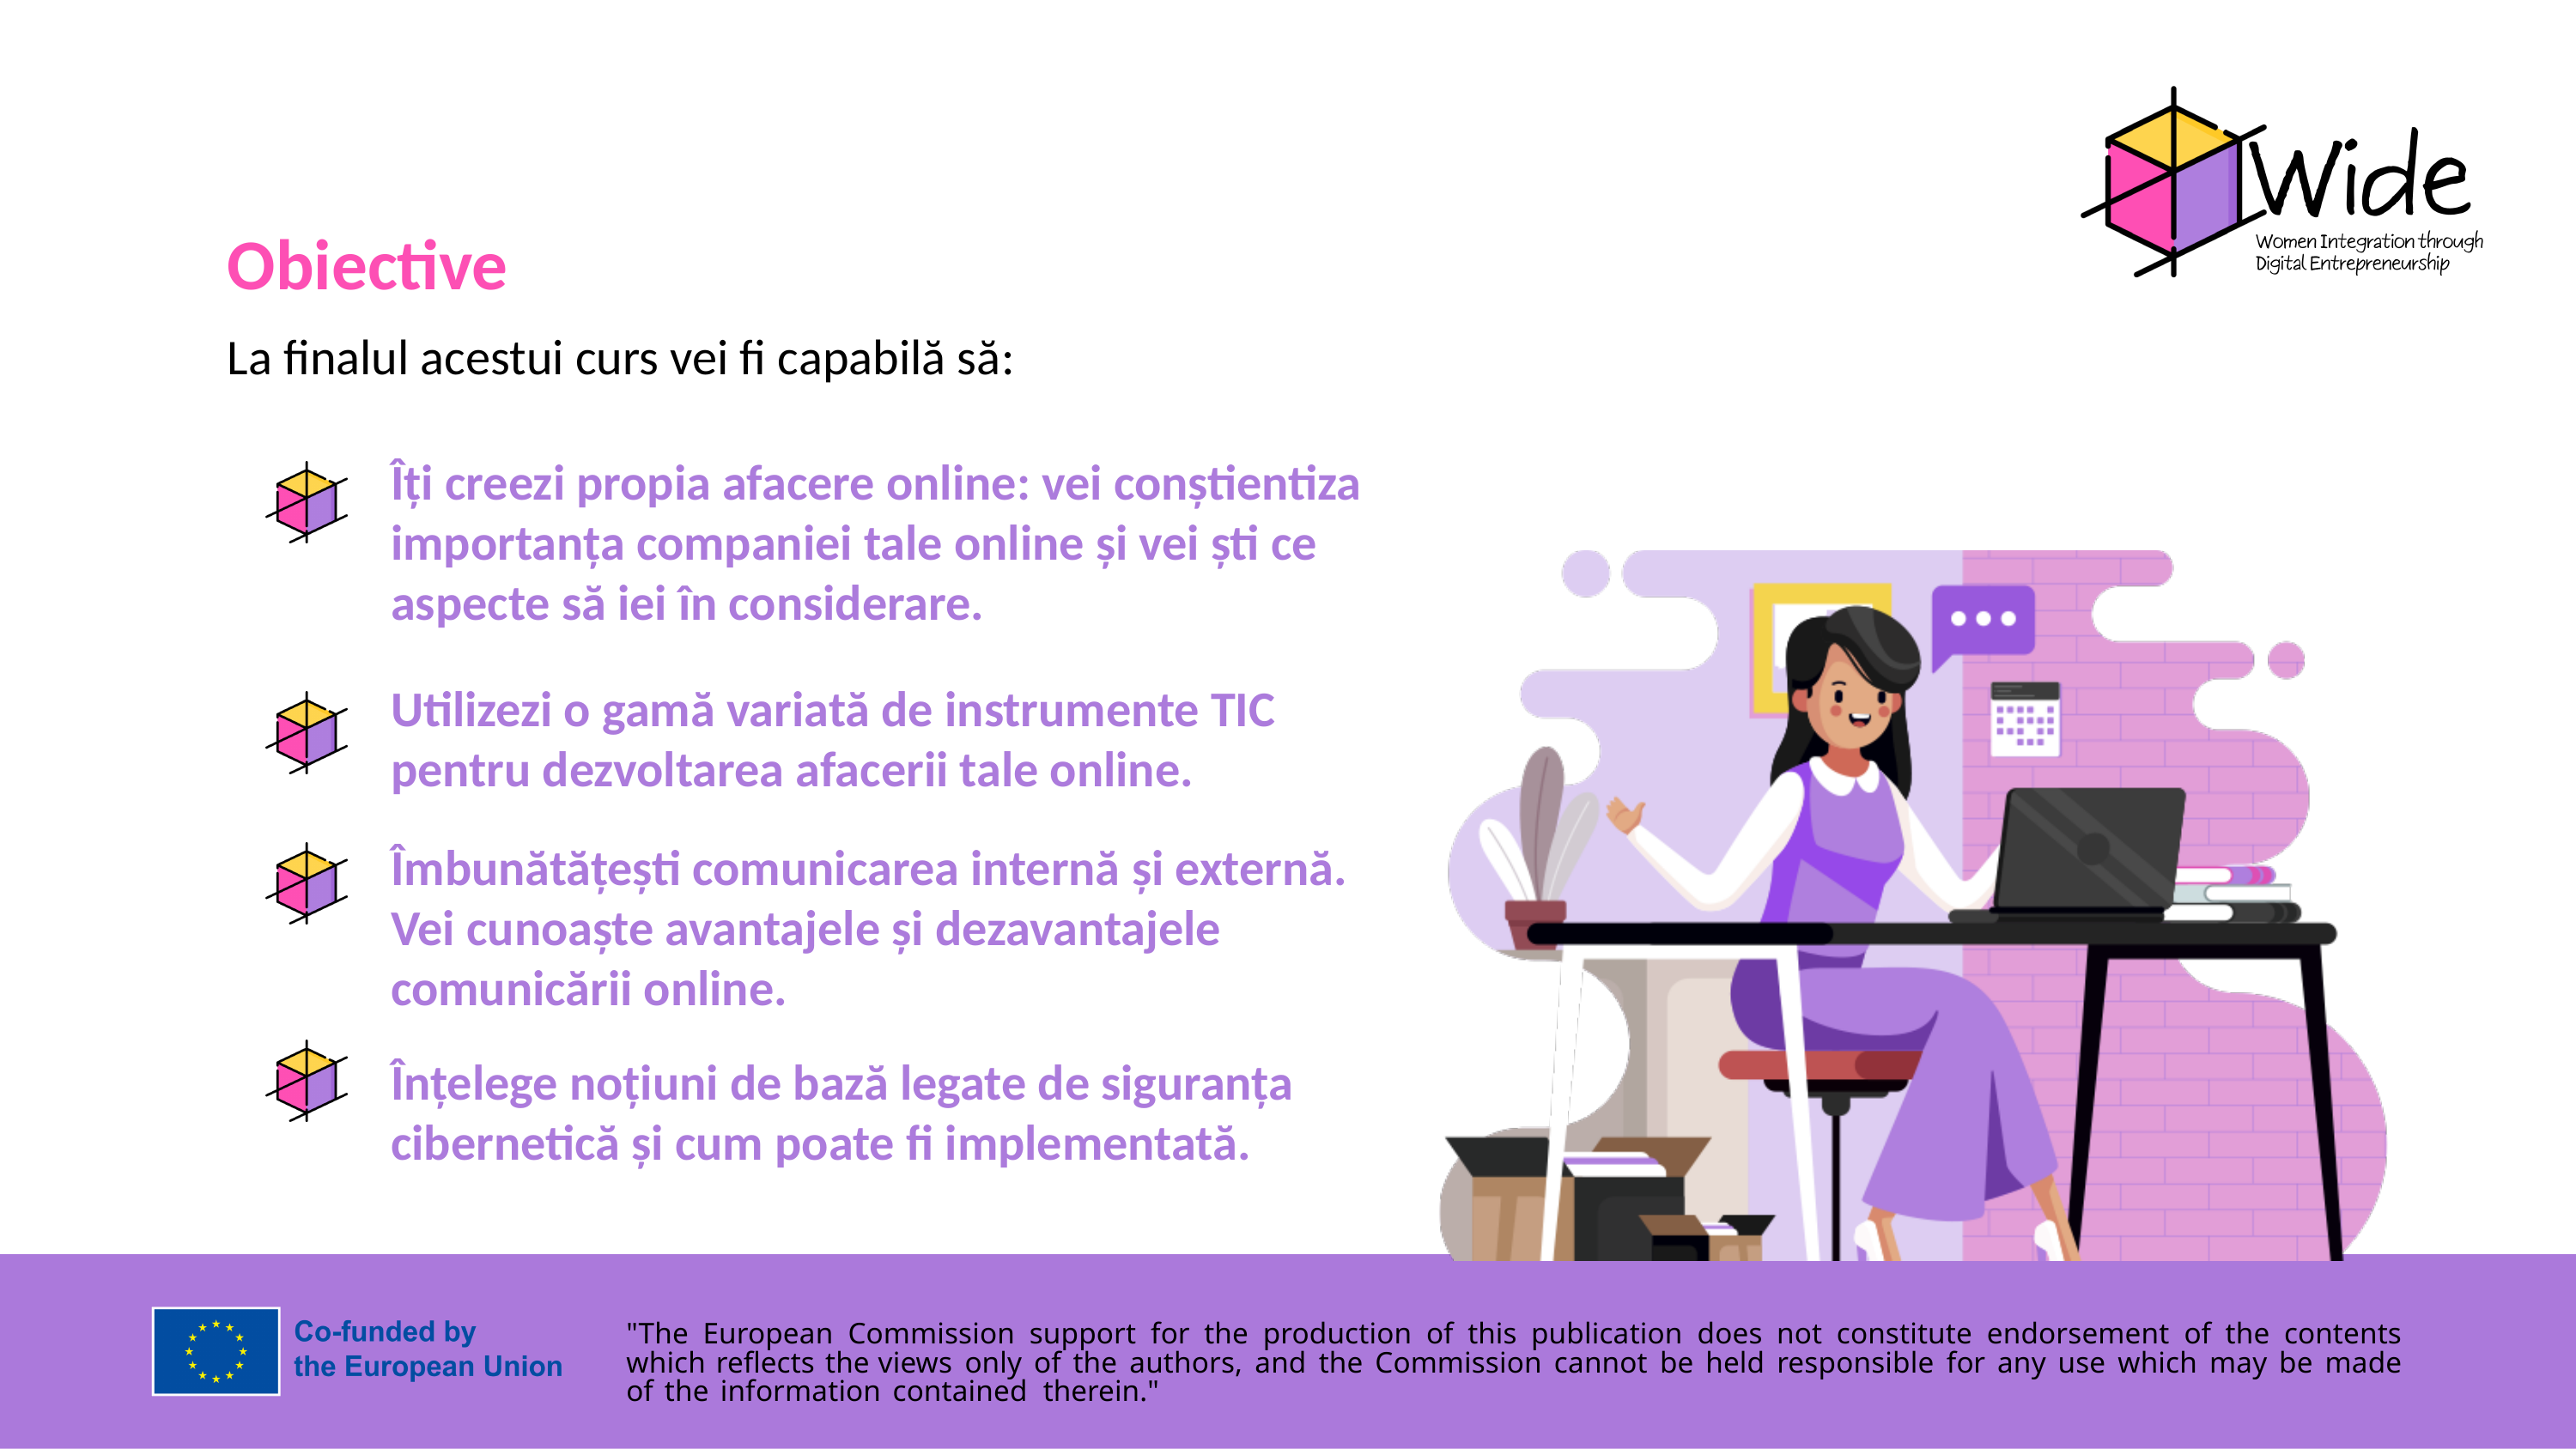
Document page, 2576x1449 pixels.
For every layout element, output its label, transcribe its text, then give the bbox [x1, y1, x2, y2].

text_box La finalul acestui curs vei fi capabilă să: [214, 318, 1629, 391]
picture [265, 1040, 348, 1122]
picture [1212, 550, 2460, 1261]
picture [149, 1304, 593, 1399]
picture [265, 691, 348, 774]
picture [265, 461, 348, 543]
text_box Utilizezi o gamă variată de instrumente TIC pentru dezvoltarea afacerii tale online. [375, 670, 1212, 803]
text_box Îmbunătățești comunicarea internă și externă. Vei cunoaște avantajele și dezavantajele comunicării online. [375, 829, 1212, 1022]
picture [2017, 27, 2552, 336]
text_box Înțelege noțiuni de bază legate de siguranța cibernetică și cum poate fi implementată. [375, 1043, 1212, 1177]
text_box Îți creezi propia afacere online: vei conștientiza importanța companiei tale online și vei ști ce aspecte să iei în considerare. [375, 443, 1395, 637]
text_box Obiective [214, 211, 1548, 311]
picture [265, 842, 348, 925]
